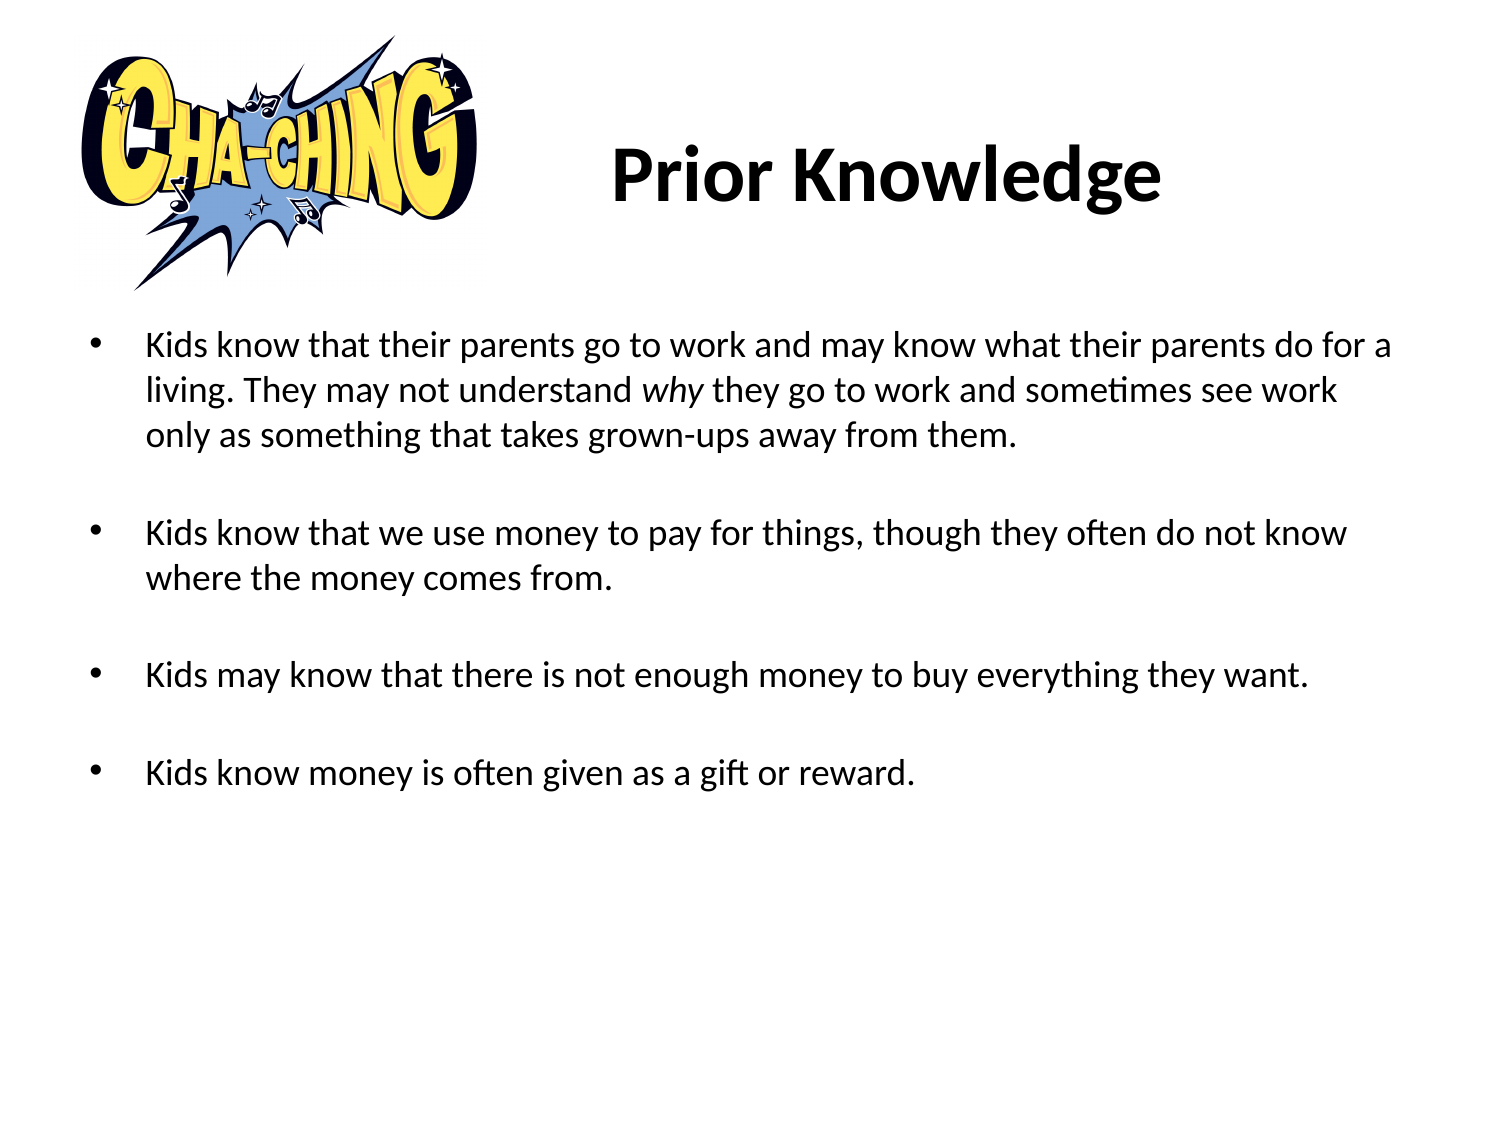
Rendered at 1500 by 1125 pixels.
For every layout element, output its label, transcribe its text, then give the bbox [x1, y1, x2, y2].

list Kids know that their parents go to work and may know what their parents do for a living. They may not understand why they go to work and sometimes see work only as something that takes grown-ups away from them. Kids know that we use money to pay for things, though they often do not know where the money comes from. Kids may know that there is not enough money to buy everything they want. Kids know money is often given as a gift or reward. [74, 312, 1425, 1055]
picture [74, 35, 488, 291]
title Prior Knowledge [490, 37, 1475, 226]
